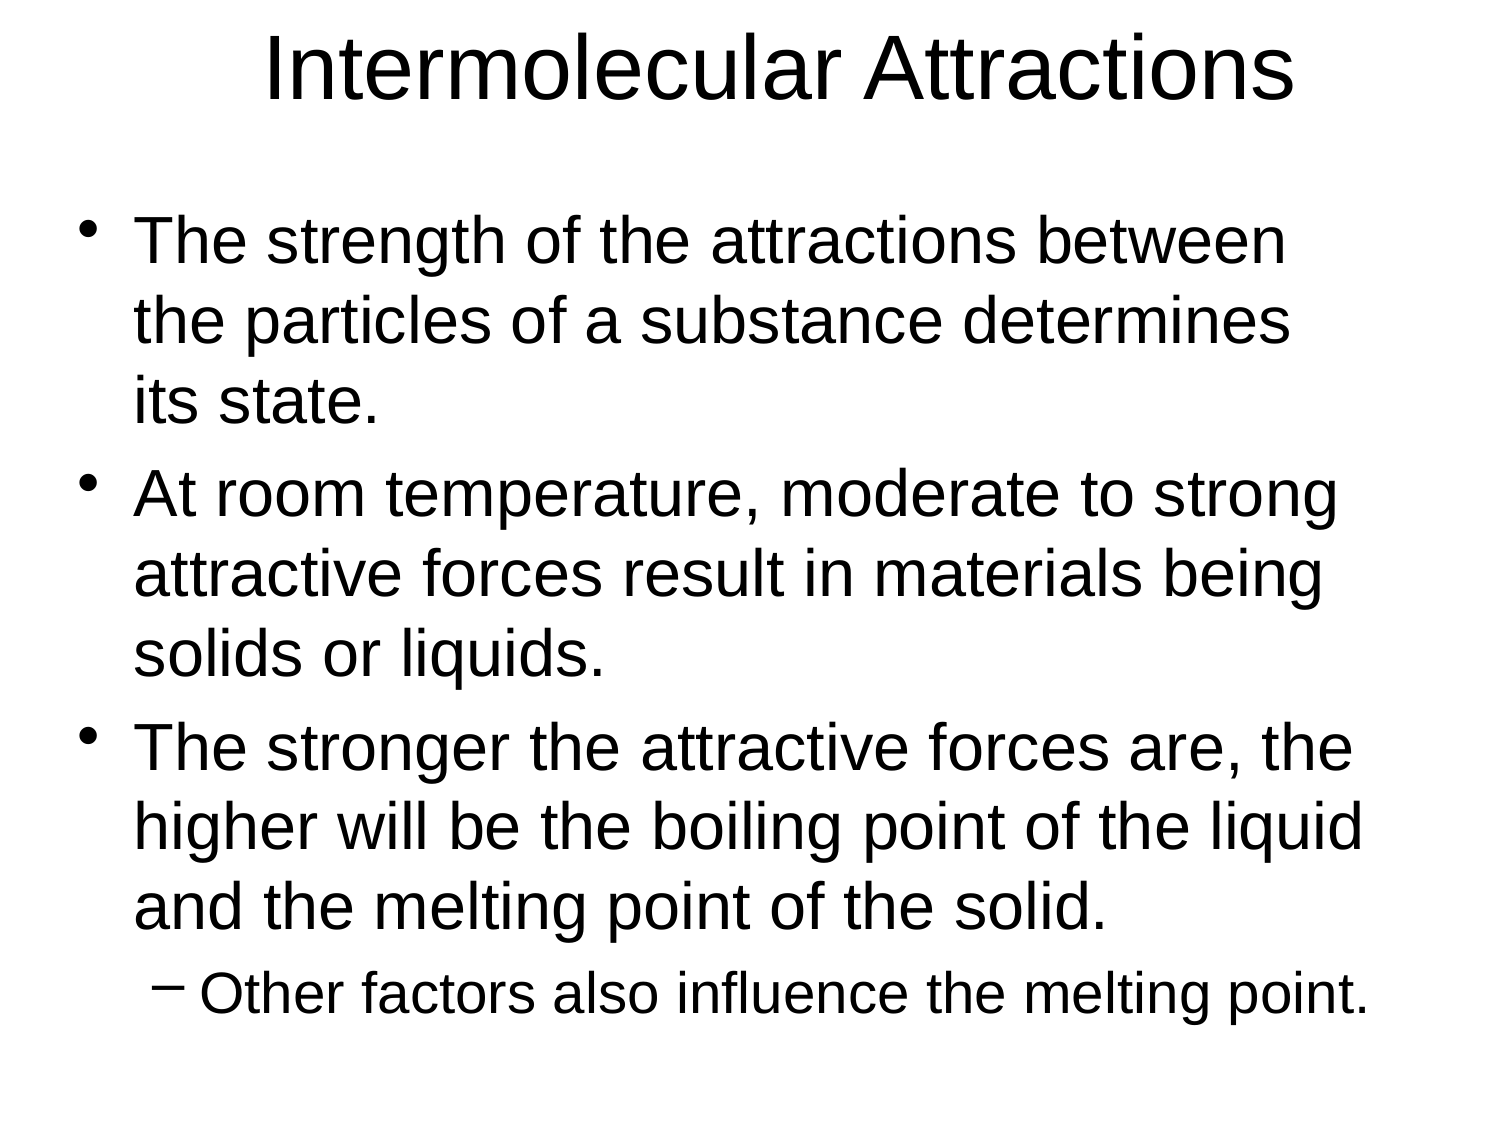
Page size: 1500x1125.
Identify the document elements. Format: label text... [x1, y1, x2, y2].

title Intermolecular Attractions [0, 0, 1500, 204]
list The strength of the attractions between the particles of a substance determines its state. At room temperature, moderate to strong attractive forces result in materials being solids or liquids. The stronger the attractive forces are, the higher will be the boiling point of the liquid and the melting point of the solid. Other factors also influence the melting point. [62, 189, 1413, 1048]
